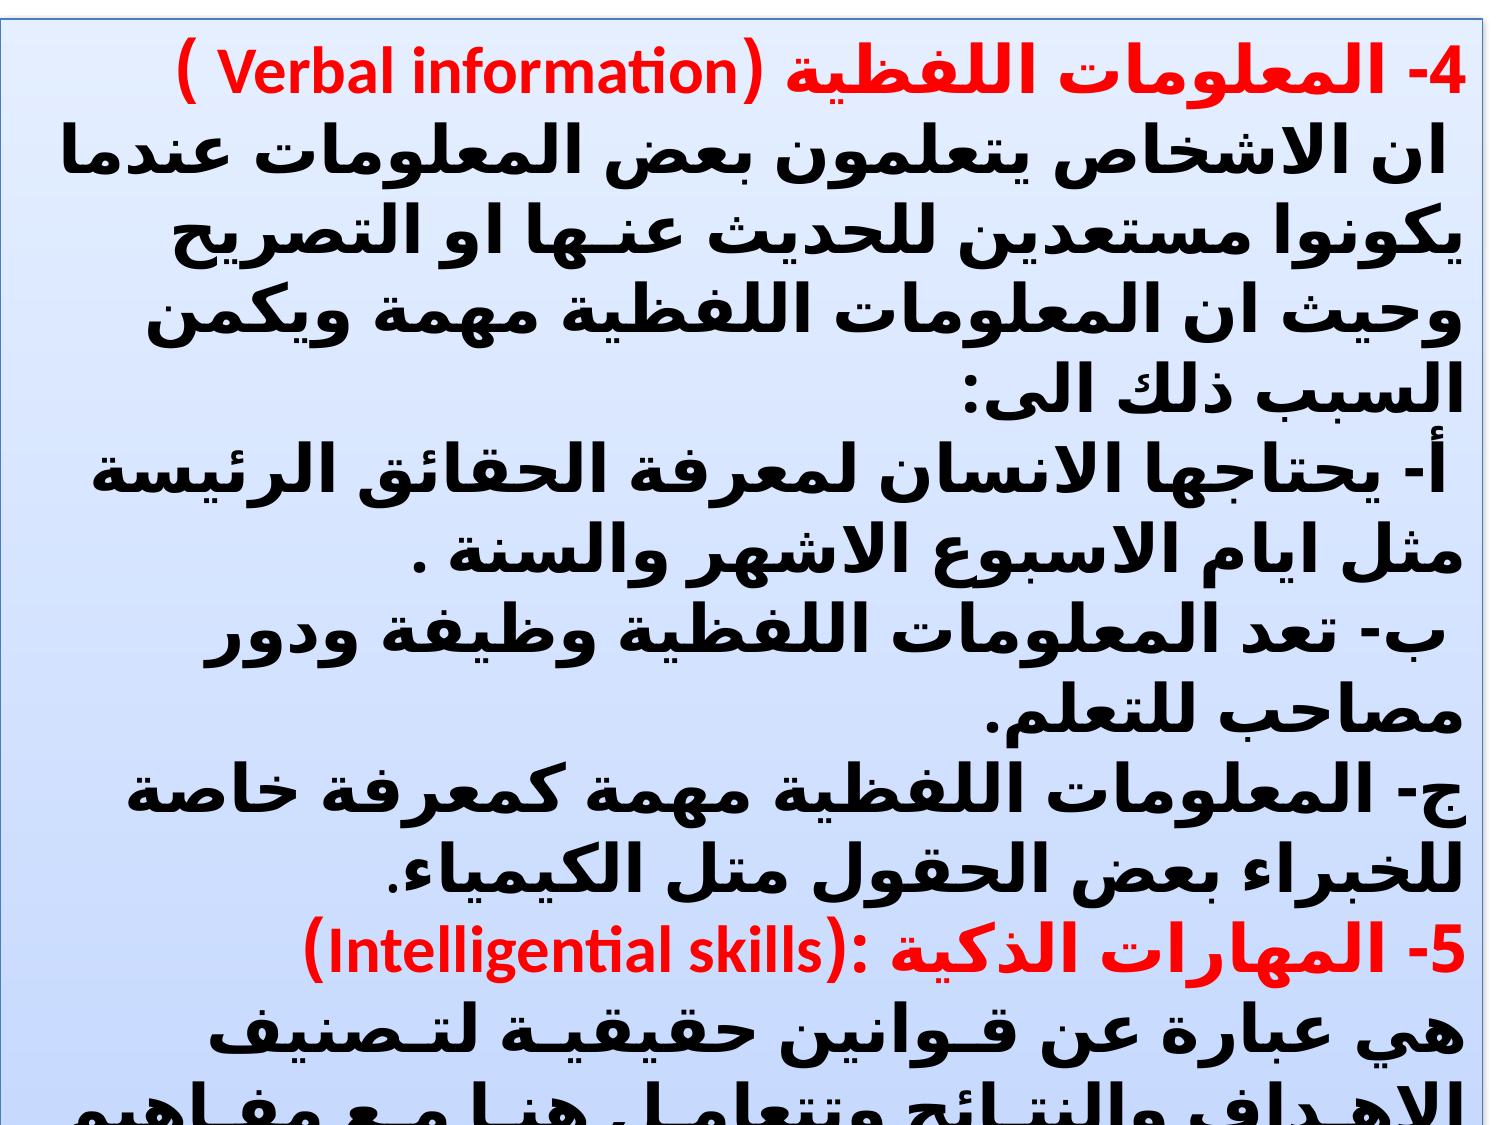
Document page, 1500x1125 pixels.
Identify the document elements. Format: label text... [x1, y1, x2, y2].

text_box 4- المعلومات اللفظية (Verbal information ) ان الاشخاص يتعلمون بعض المعلومات عندما يكونوا مستعدين للحديث عنـها او التصريح وحيث ان المعلومات اللفظية مهمة ويكمن السبب ذلك الى: أ- يحتاجها الانسان لمعرفة الحقائق الرئيسة مثل ايام الاسبوع الاشهر والسنة . ب- تعد المعلومات اللفظية وظيفة ودور مصاحب للتعلم. ج- المعلومات اللفظية مهمة كمعرفة خاصة للخبراء بعض الحقول متل الكيمياء. 5- المهارات الذكية :(Intelligential skills) هي عبارة عن قـوانين حقيقيـة لتـصنيف الاهـداف والنتـائج وتتعامـل هنـا مـع مفـاهيم التعلم وقوانينه ومتغيراته من اجل تعلمها. [0, 18, 1483, 1125]
